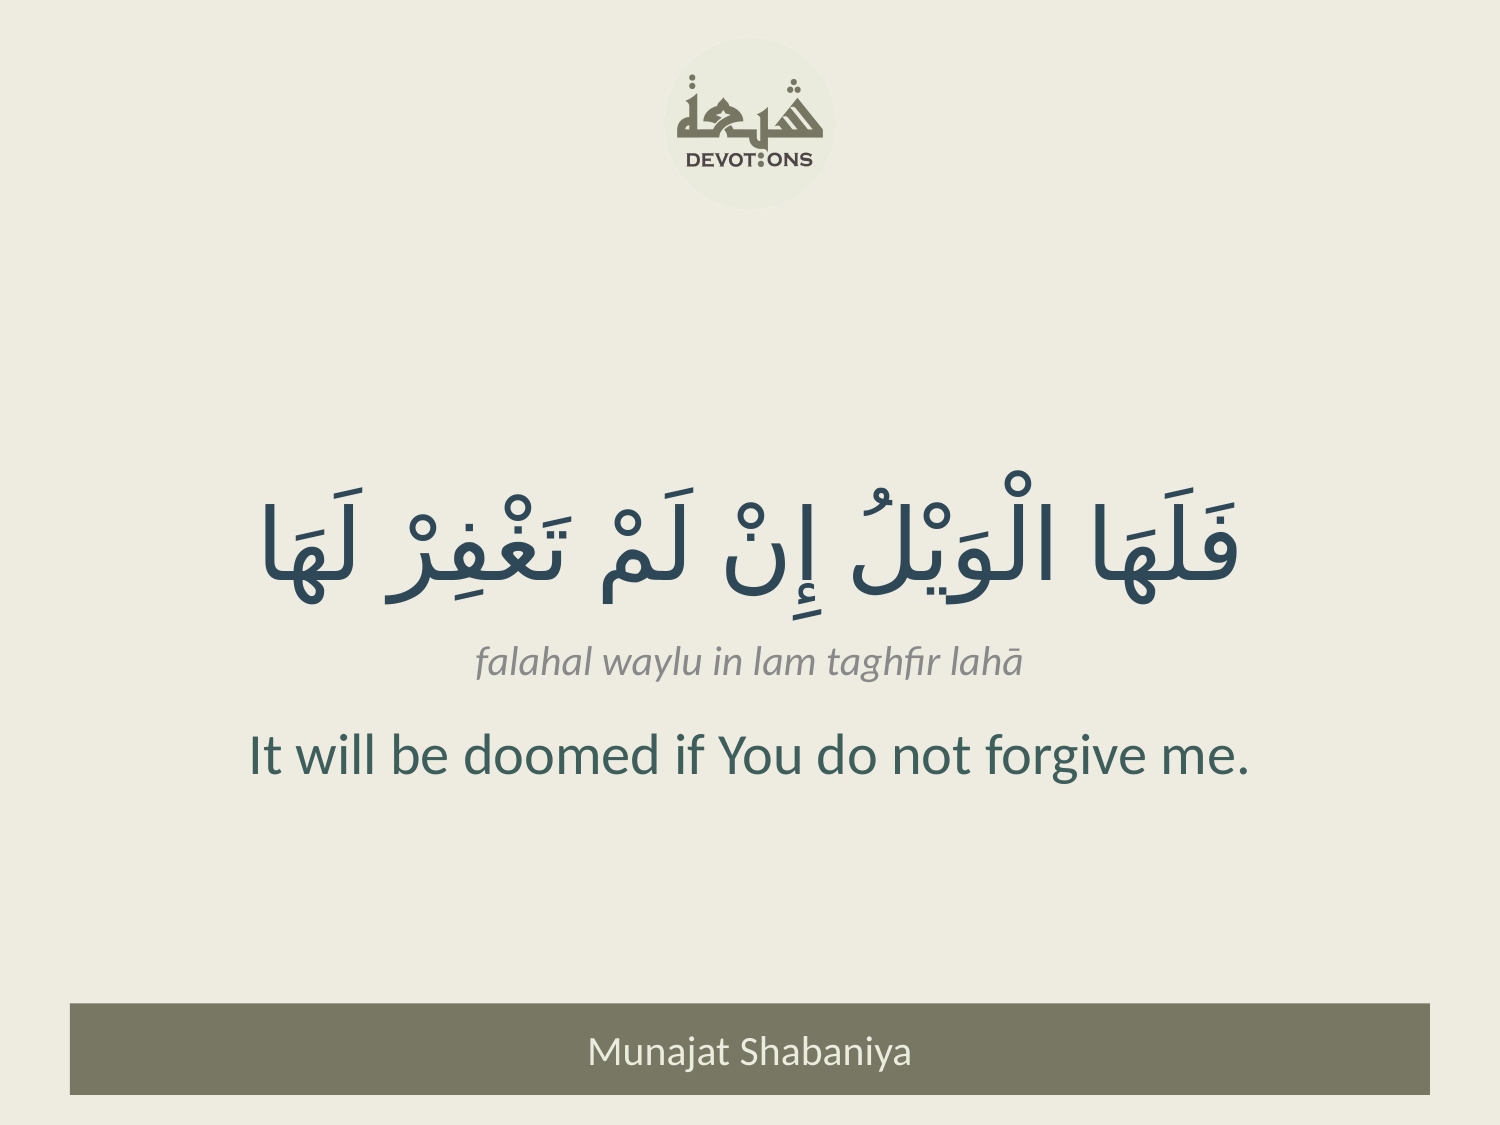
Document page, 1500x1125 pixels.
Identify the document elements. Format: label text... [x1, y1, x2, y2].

picture [656, 29, 844, 203]
list فَلَهَا الْوَيْلُ إِنْ لَمْ تَغْفِرْ لَهَا falahal waylu in lam taghfir lahā It will be doomed if You do not forgive me. [69, 203, 1430, 1003]
list Munajat Shabaniya [69, 1003, 1430, 1095]
